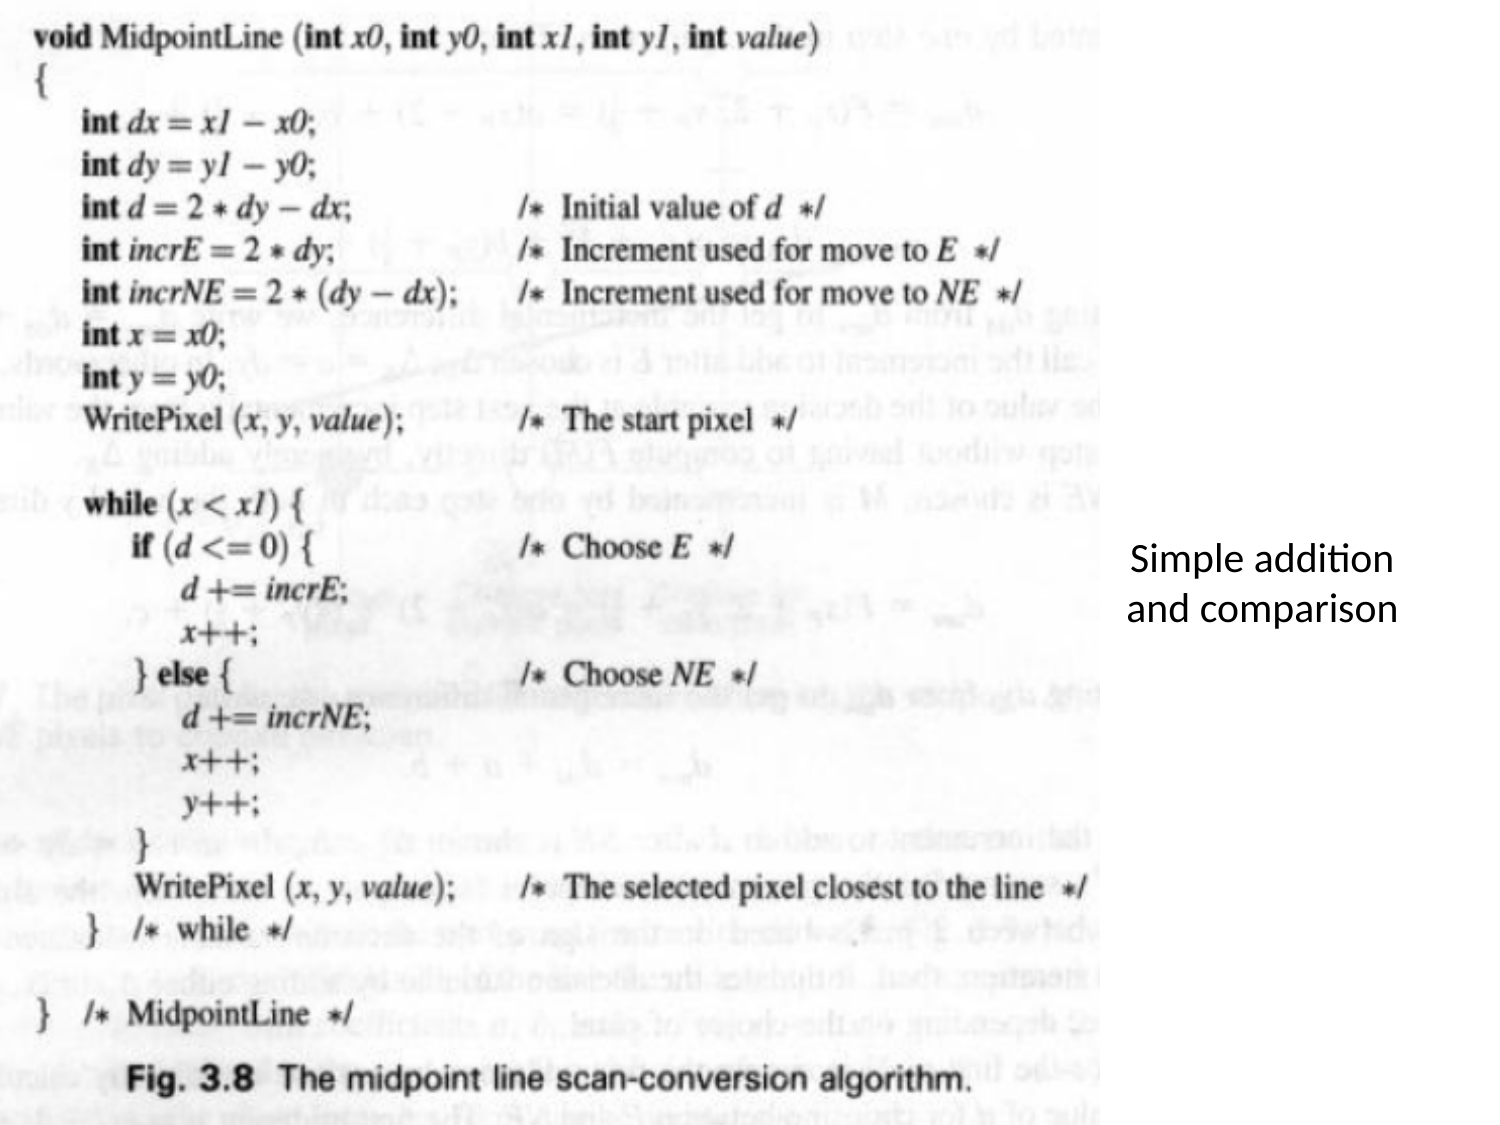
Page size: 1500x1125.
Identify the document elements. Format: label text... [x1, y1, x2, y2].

text_box Simple addition and comparison [1104, 460, 1427, 702]
picture [0, 0, 1101, 1125]
